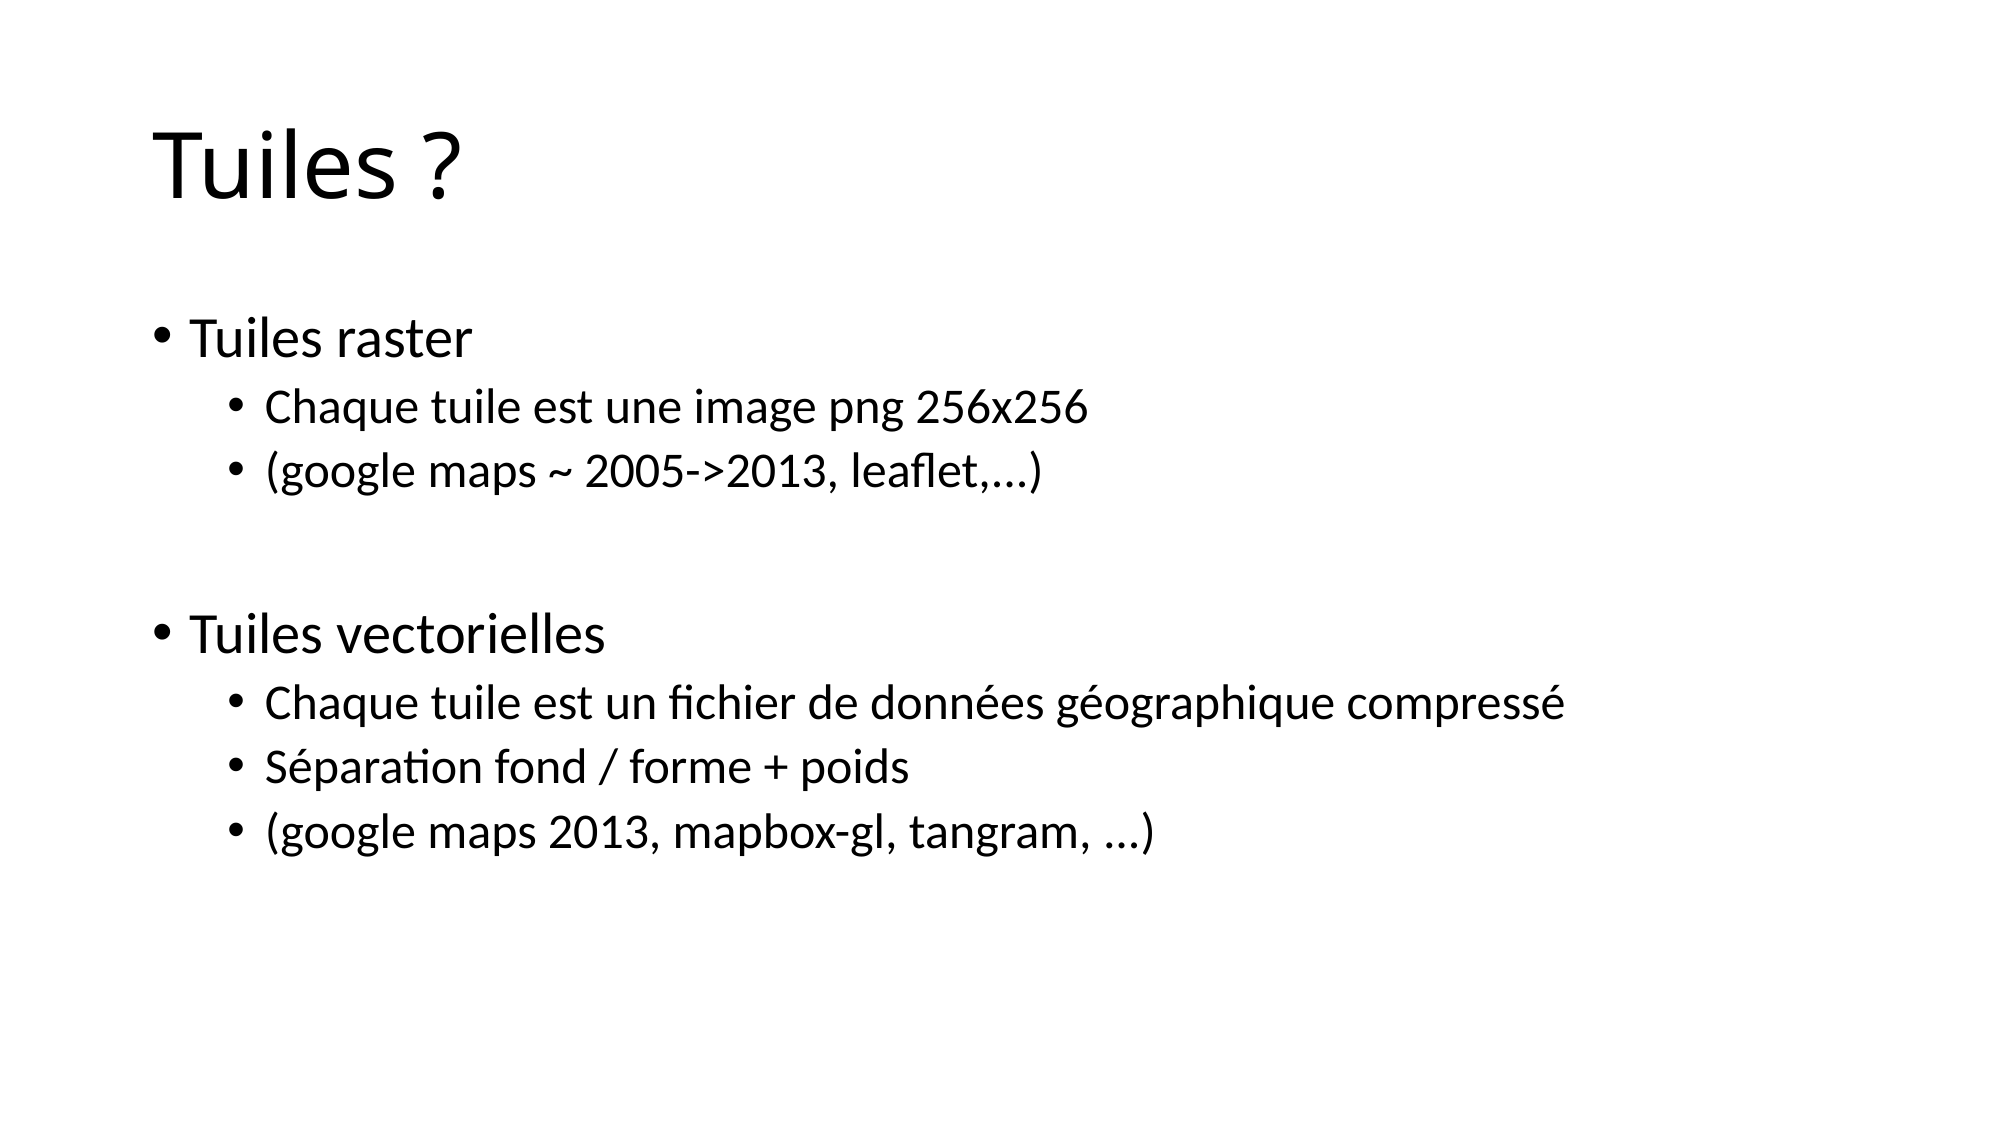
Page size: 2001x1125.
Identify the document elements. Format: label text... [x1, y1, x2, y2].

title Tuiles ? [137, 59, 1863, 278]
list Tuiles raster Chaque tuile est une image png 256x256 (google maps ~ 2005->2013, leaflet,...) Tuiles vectorielles Chaque tuile est un fichier de données géographique compressé Séparation fond / forme + poids (google maps 2013, mapbox-gl, tangram, ...) [137, 299, 1863, 1014]
